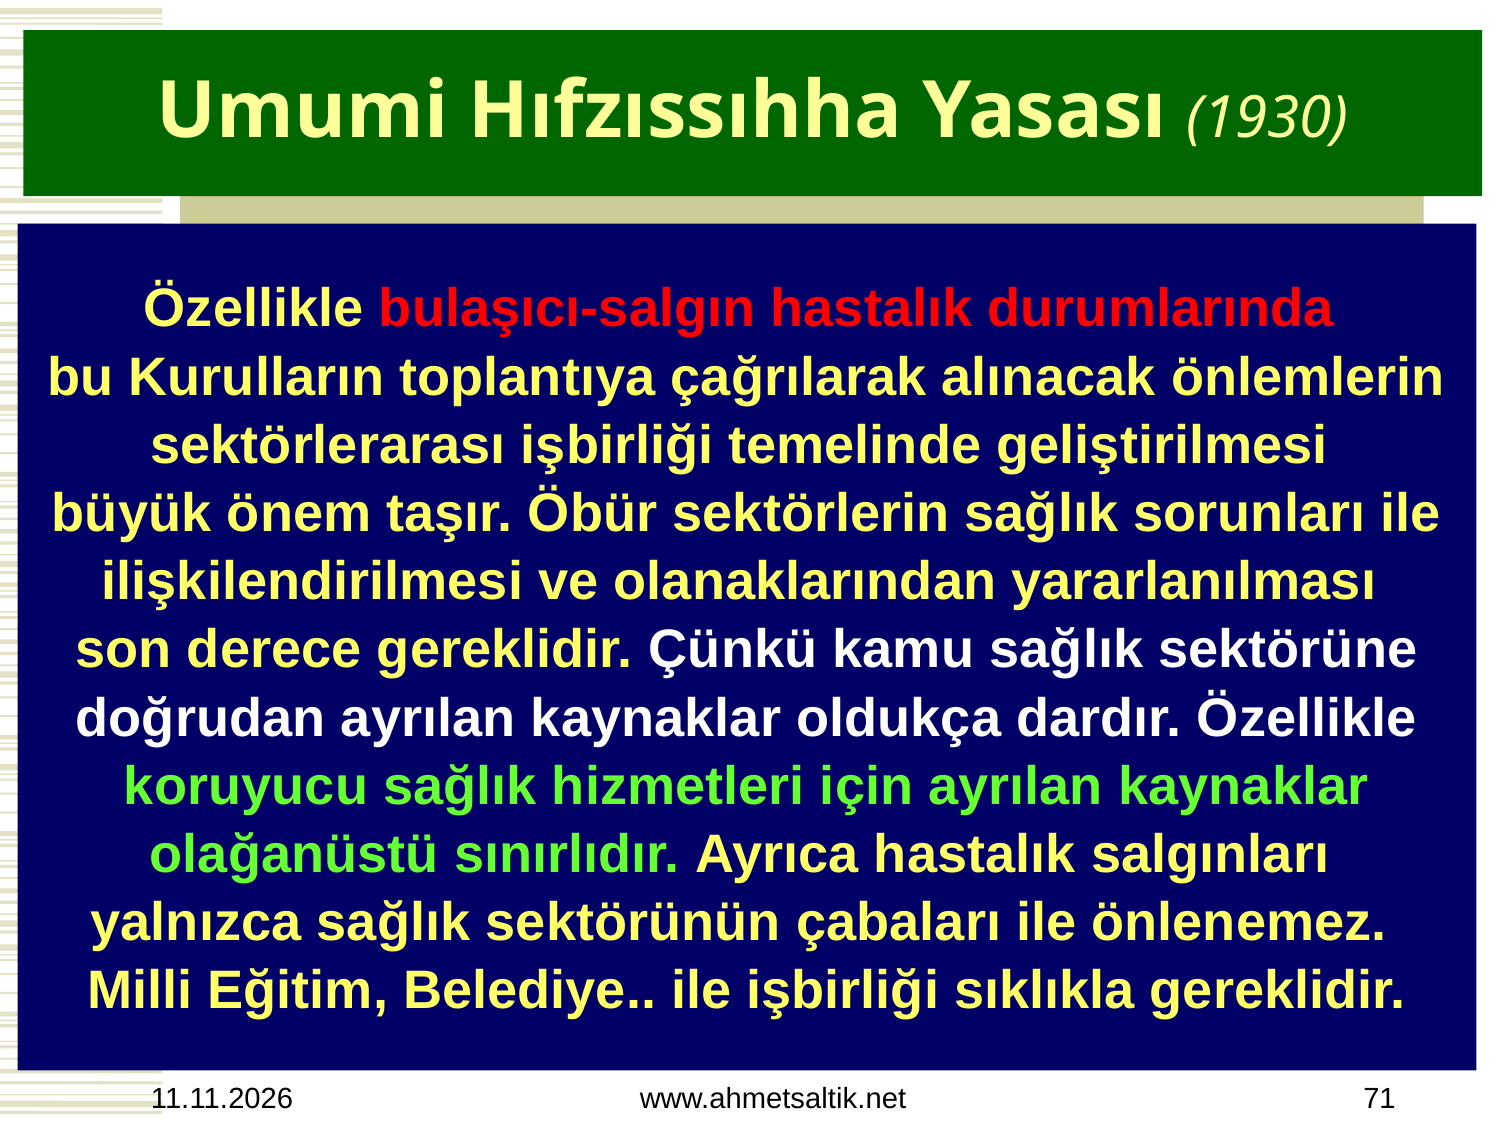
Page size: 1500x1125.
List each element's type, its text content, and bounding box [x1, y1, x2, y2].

title Umumi Hıfzıssıhha Yasası (1930) [23, 29, 1483, 197]
slide_number 71 [1097, 1046, 1411, 1123]
subtitle Özellikle bulaşıcı-salgın hastalık durumlarında bu Kurulların toplantıya çağrılarak alınacak önlemlerin sektörlerarası işbirliği temelinde geliştirilmesi büyük önem taşır. Öbür sektörlerin sağlık sorunları ile ilişkilendirilmesi ve olanaklarından yararlanılması son derece gereklidir. Çünkü kamu sağlık sektörüne doğrudan ayrılan kaynaklar oldukça dardır. Özellikle koruyucu sağlık hizmetleri için ayrılan kaynaklar olağanüstü sınırlıdır. Ayrıca hastalık salgınları yalnızca sağlık sektörünün çabaları ile önlenemez. Milli Eğitim, Belediye.. ile işbirliği sıklıkla gereklidir. [17, 223, 1477, 1071]
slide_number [135, 1046, 449, 1123]
footer www.ahmetsaltik.net [535, 1046, 1011, 1123]
